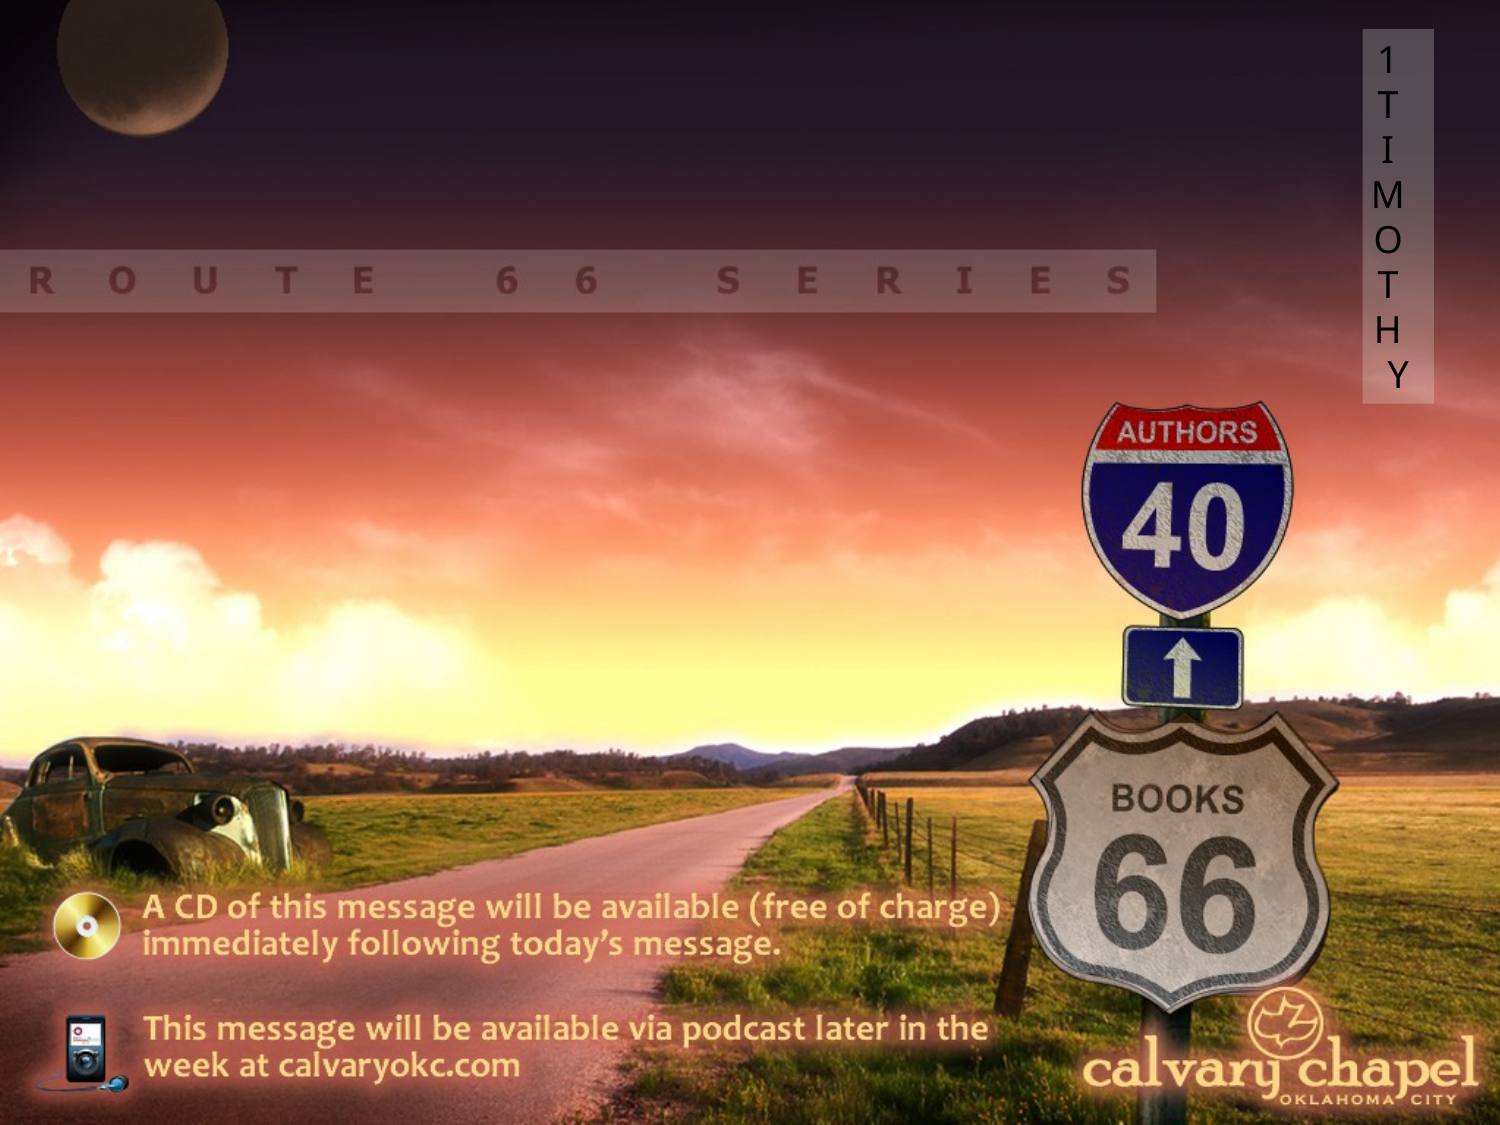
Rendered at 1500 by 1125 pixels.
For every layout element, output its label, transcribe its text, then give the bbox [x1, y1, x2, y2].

picture [0, 0, 1500, 1125]
text_box 1 TIMOTHY [1362, 28, 1434, 404]
